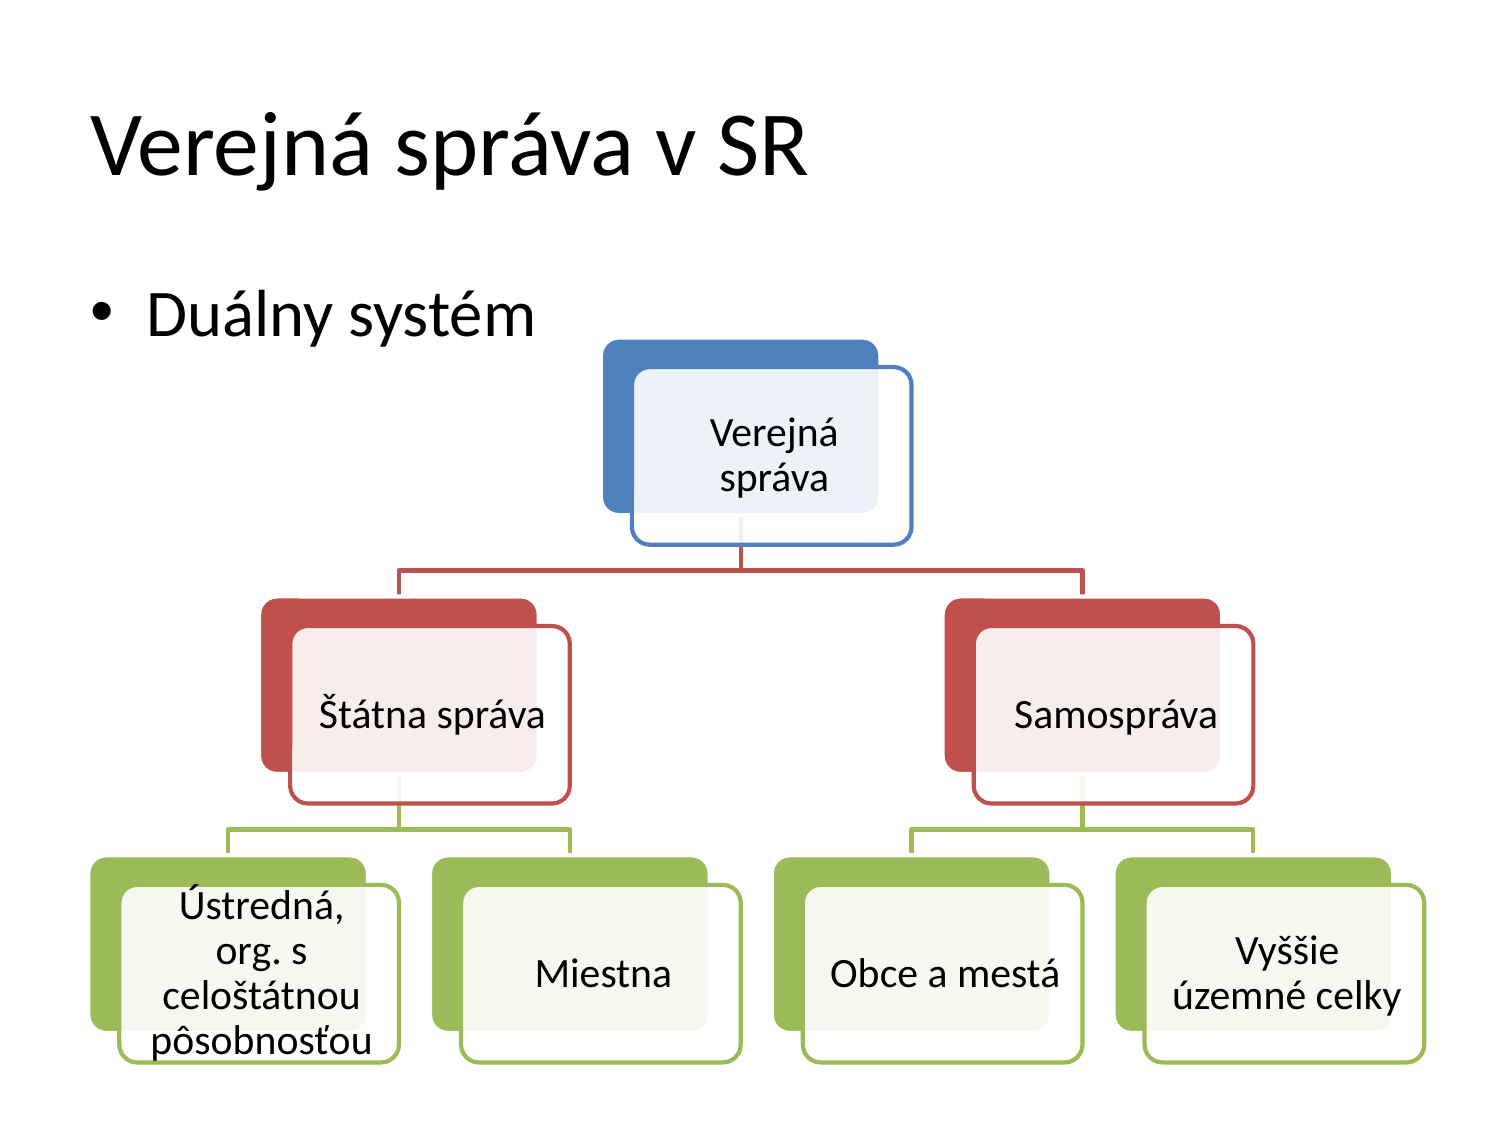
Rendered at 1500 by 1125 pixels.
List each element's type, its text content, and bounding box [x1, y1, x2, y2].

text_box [74, 337, 1438, 1063]
list Duálny systém [75, 262, 1425, 335]
title Verejná správa v SR [75, 45, 1425, 233]
